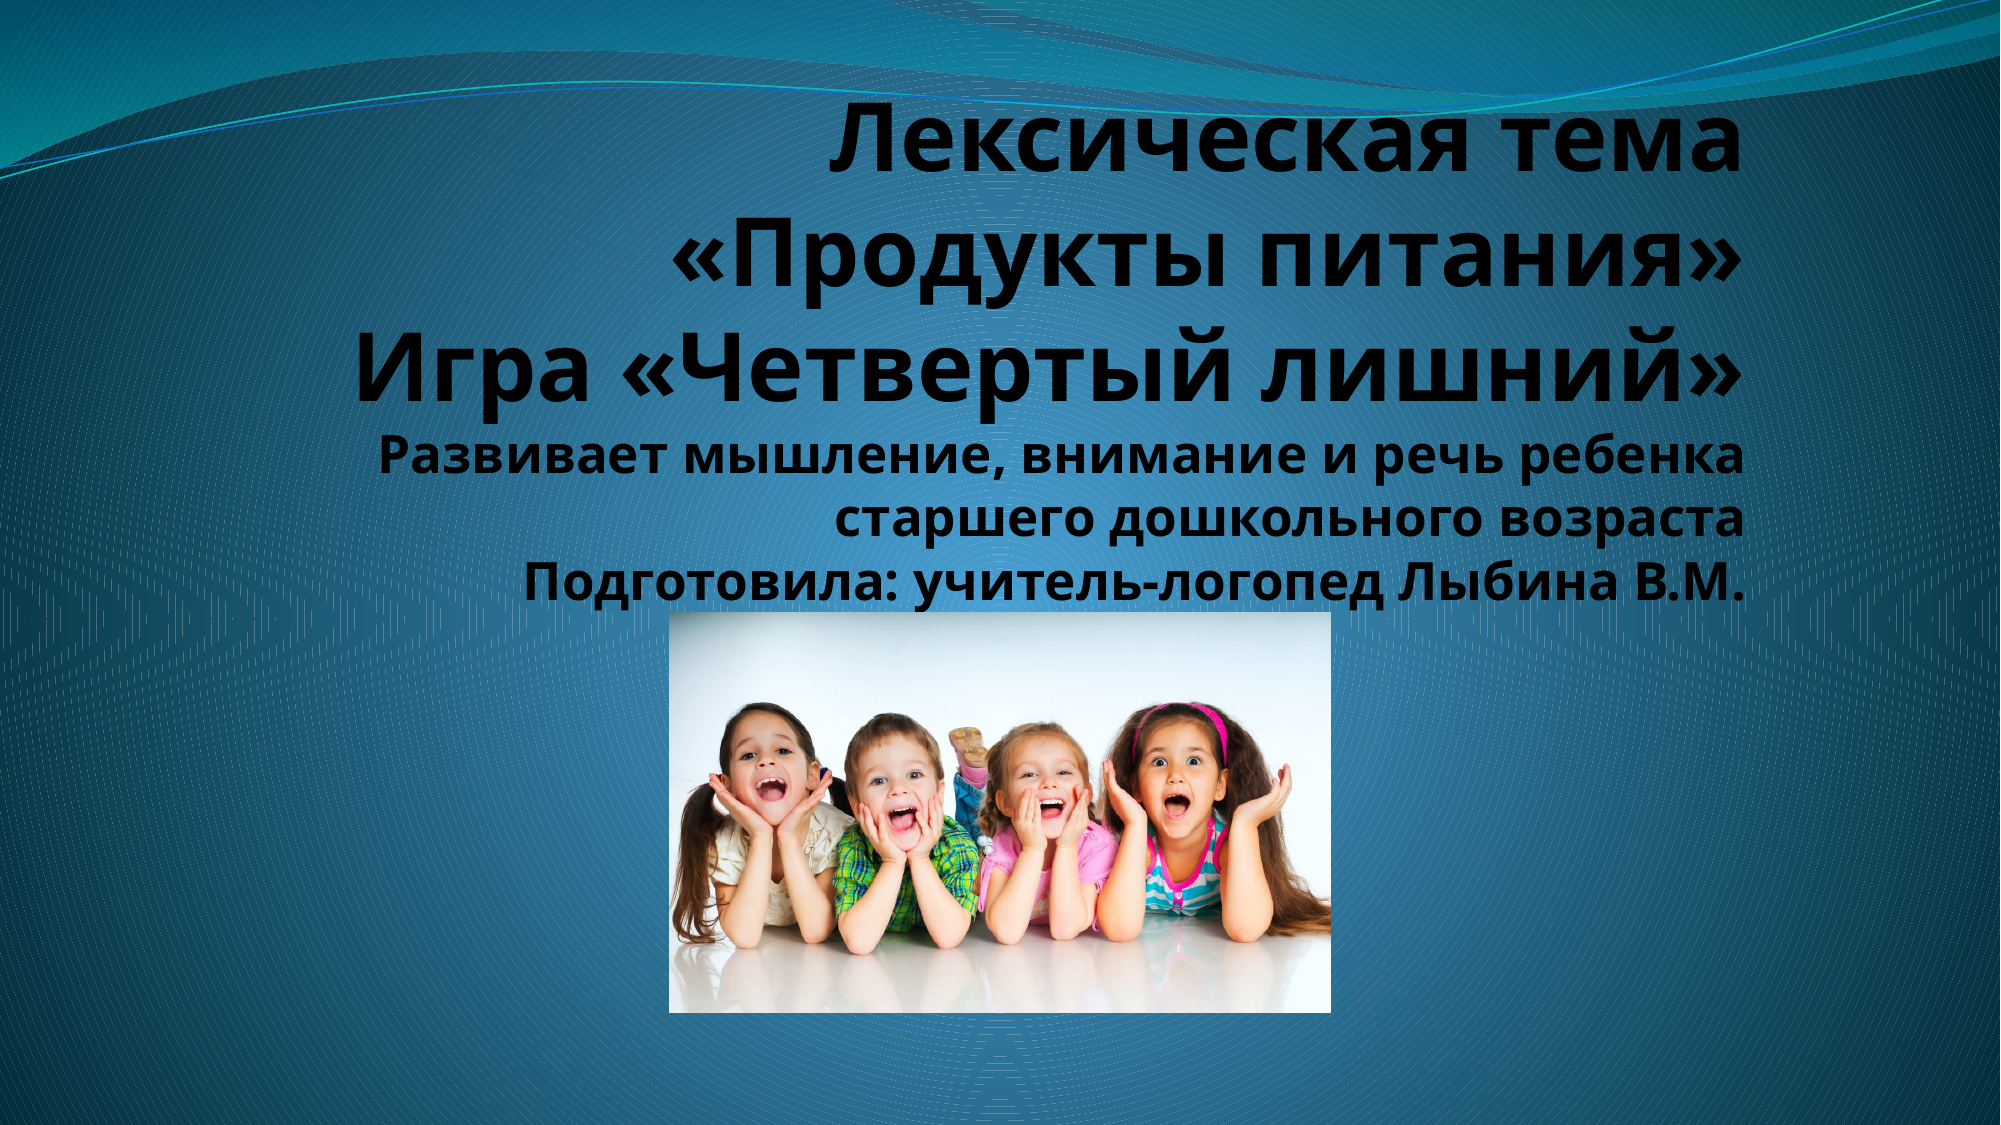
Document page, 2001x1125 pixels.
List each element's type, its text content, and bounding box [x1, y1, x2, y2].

title Лексическая тема «Продукты питания» Игра «Четвертый лишний» Развивает мышление, внимание и речь ребенка старшего дошкольного возраста Подготовила: учитель-логопед Лыбина В.М. [249, 66, 1750, 1055]
picture [669, 611, 1331, 1013]
